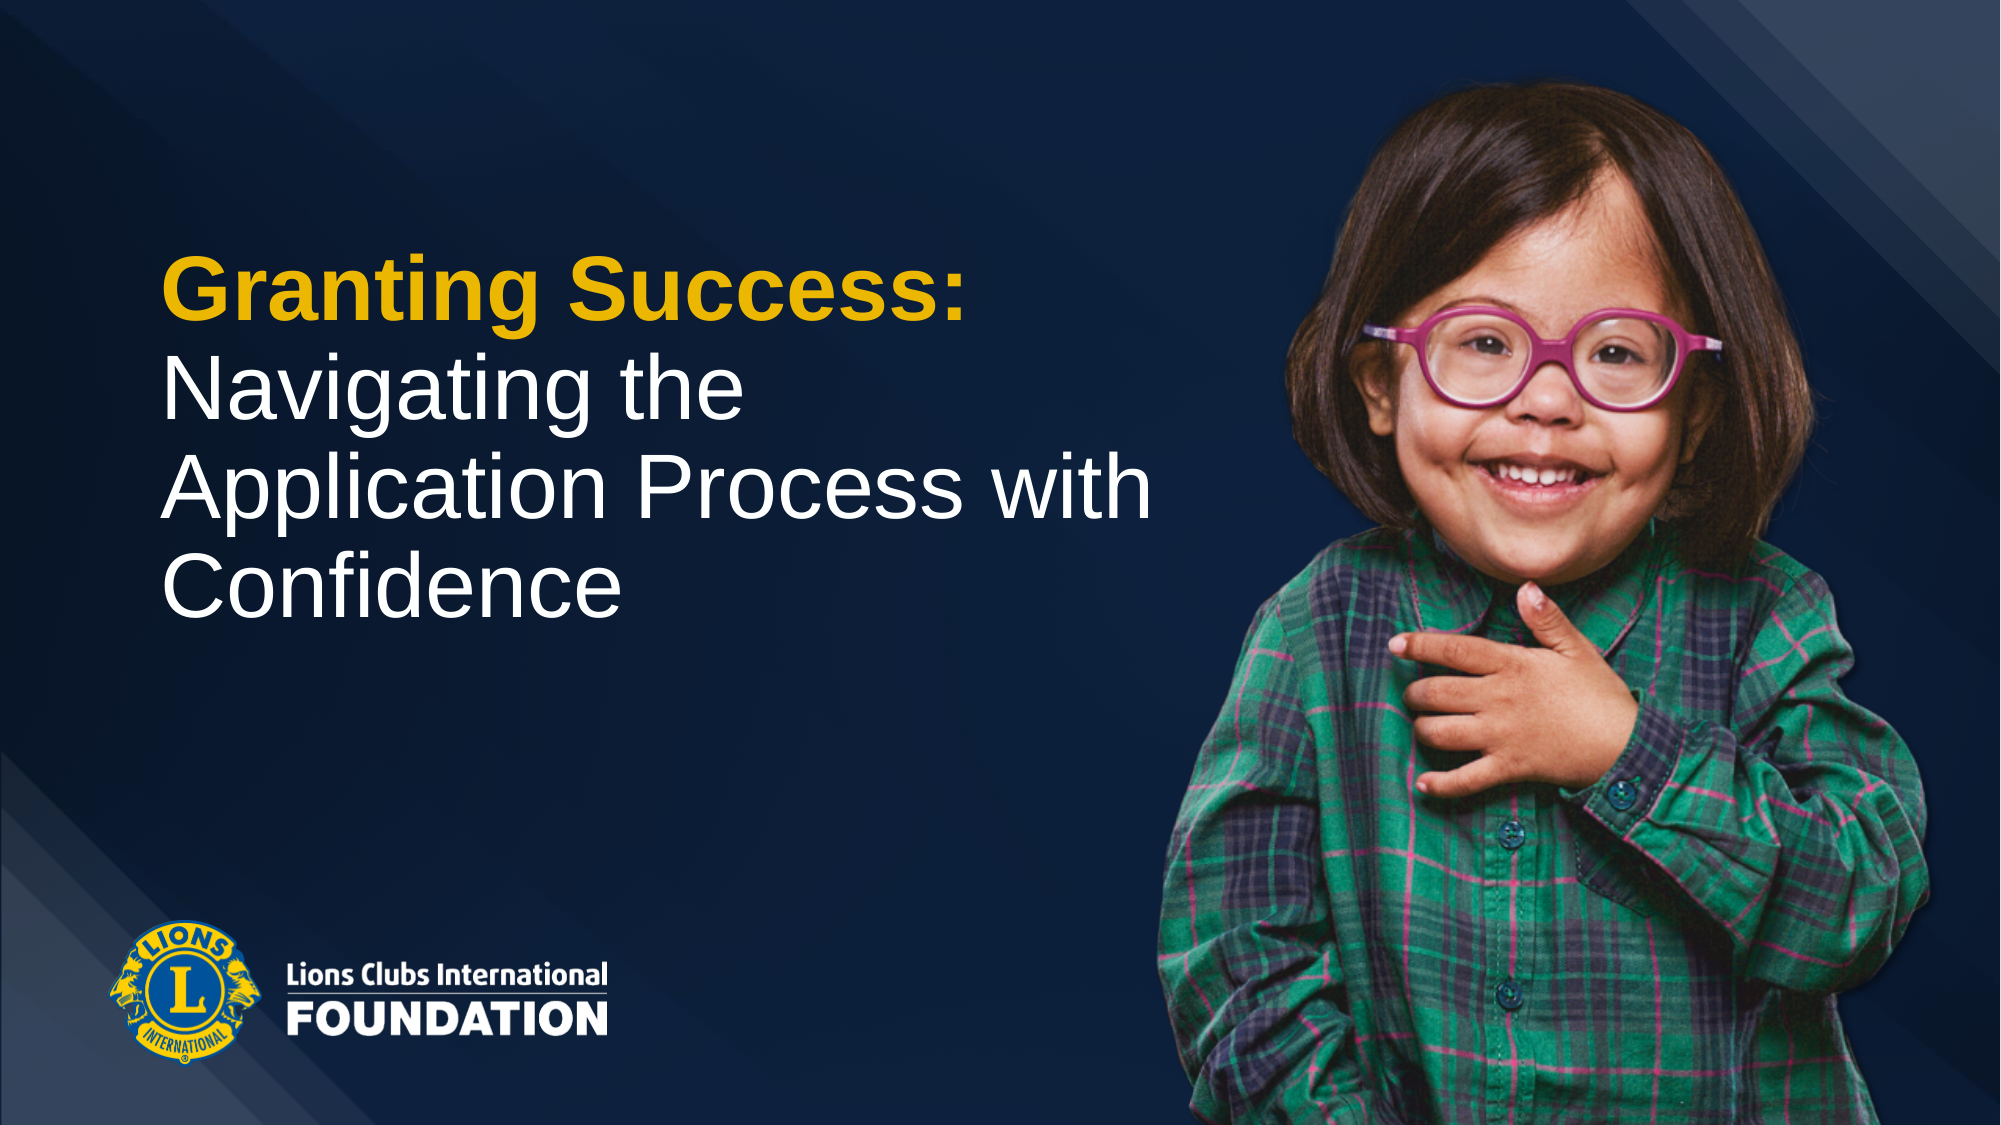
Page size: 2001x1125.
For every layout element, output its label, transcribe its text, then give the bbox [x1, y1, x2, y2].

picture [0, 0, 2001, 1125]
title Granting Success: Navigating the Application Process with Confidence [145, 243, 1121, 636]
